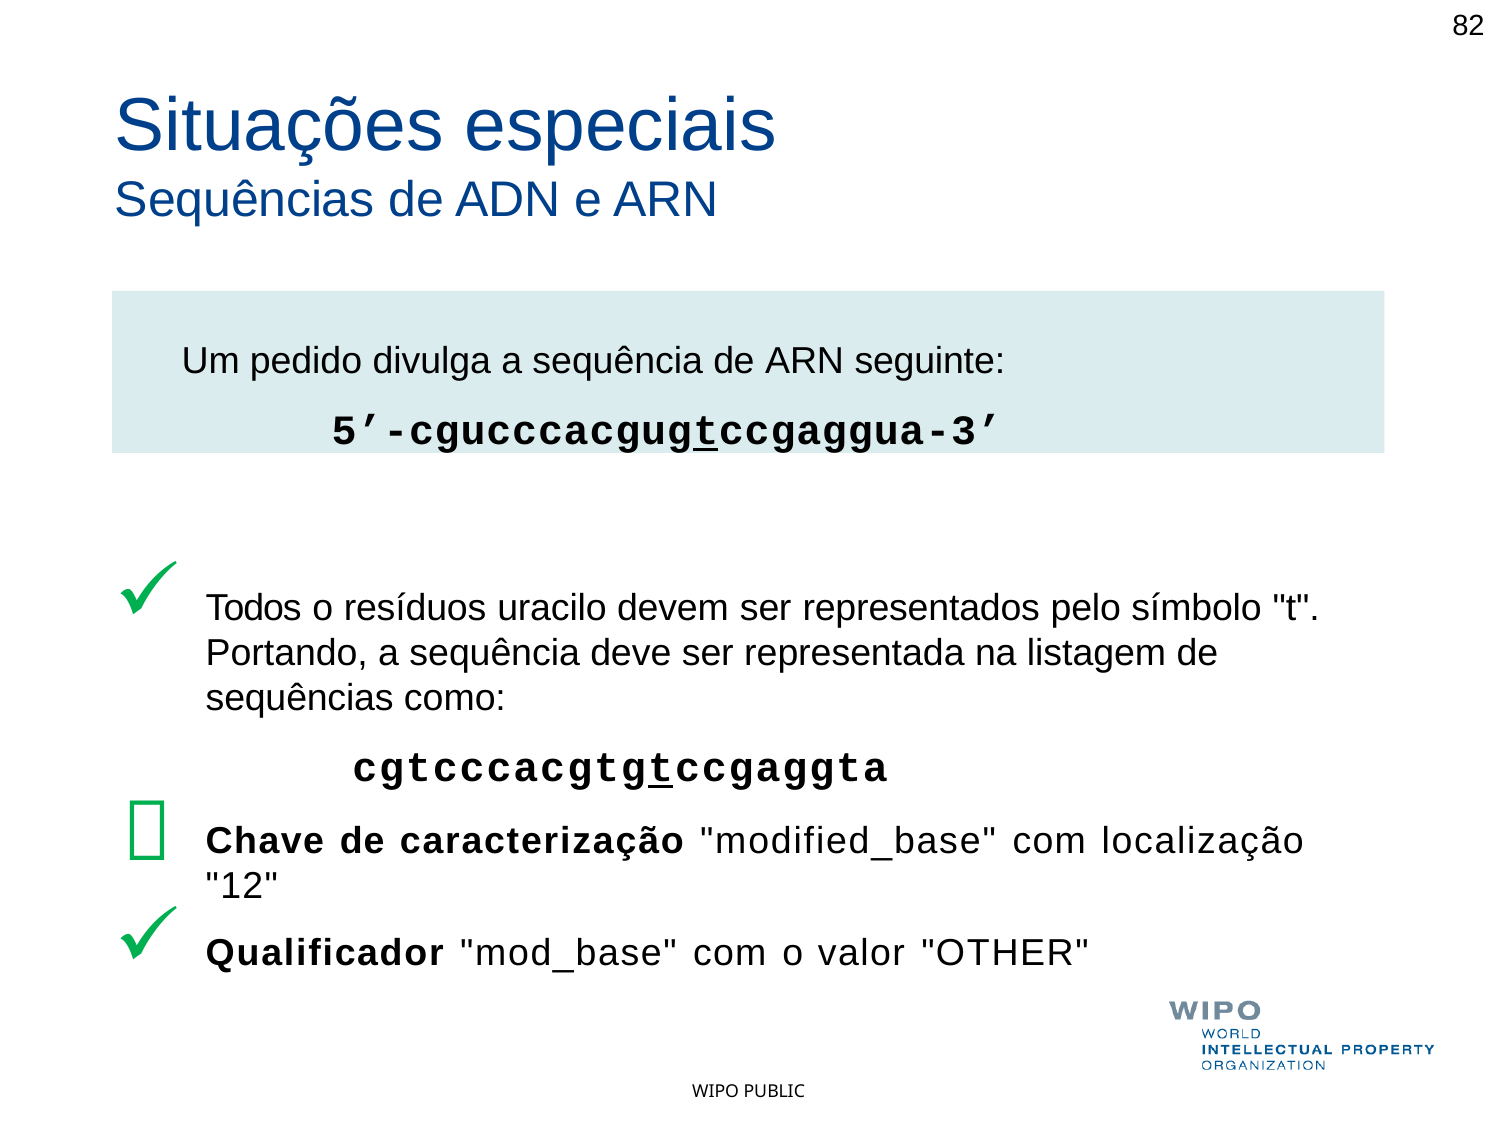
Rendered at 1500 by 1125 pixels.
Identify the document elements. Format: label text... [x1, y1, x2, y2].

text_box Todos o resíduos uracilo devem ser representados pelo símbolo "t". Portando, a sequência deve ser representada na listagem de sequências como: cgtcccacgtgtccgaggta Chave de caracterização "modified_base" com localização "12" Qualificador "mod_base" com o valor "OTHER" [108, 581, 1400, 974]
text_box Um pedido divulga a sequência de ARN seguinte: 5’-cgucccacgugtccgaggua-3’ [112, 290, 1385, 453]
text_box  [120, 774, 191, 877]
text_box 82 [1450, 4, 1487, 42]
footer WIPO PUBLIC [689, 1078, 811, 1125]
picture [1169, 1000, 1434, 1070]
title Situações especiais Sequências de ADN e ARN [112, 73, 780, 264]
